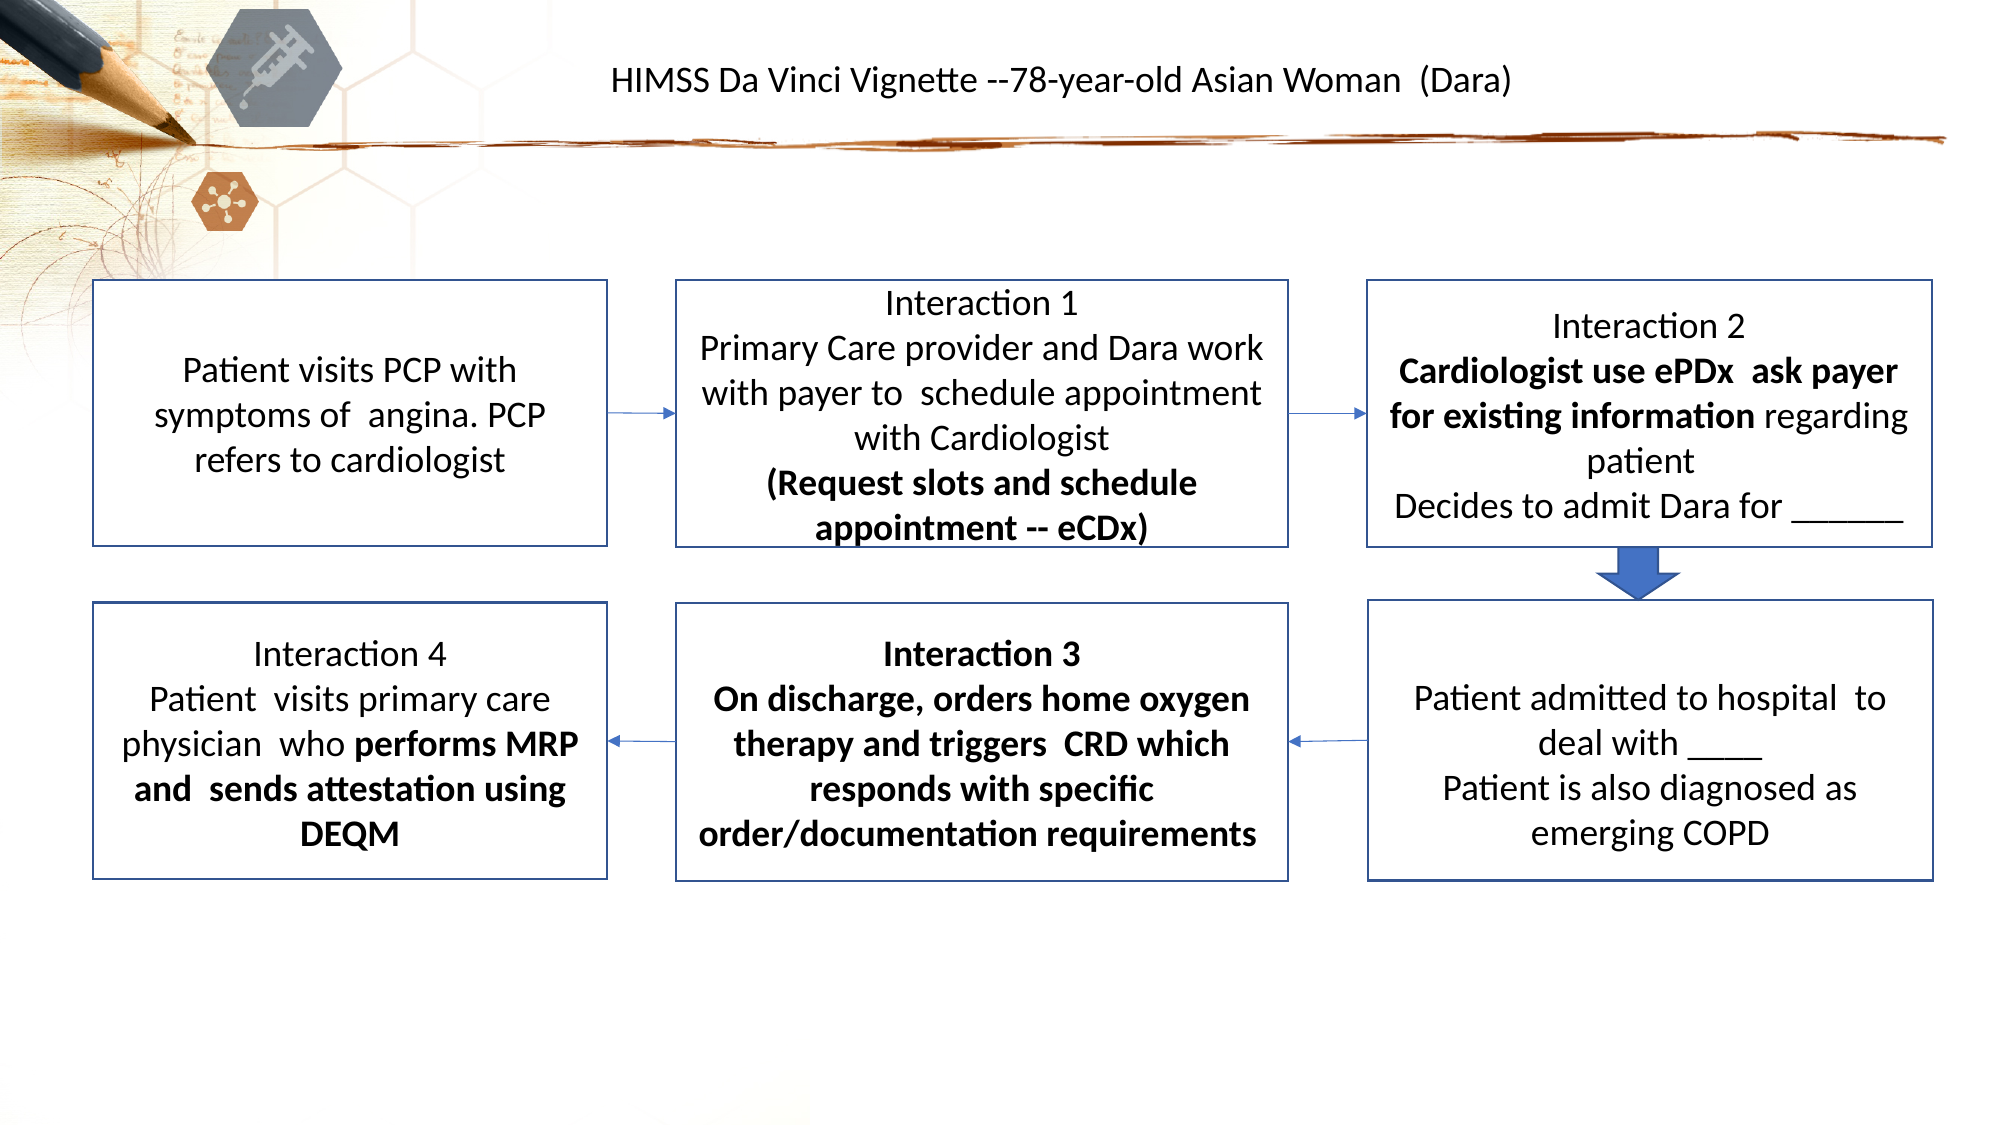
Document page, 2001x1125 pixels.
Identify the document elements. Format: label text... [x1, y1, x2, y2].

picture [0, 0, 1949, 1125]
text_box Interaction 3 On discharge, orders home oxygen therapy and triggers CRD which responds with specific order/documentation requirements [675, 602, 1289, 882]
text_box Interaction 2 Cardiologist use ePDx ask payer for existing information regarding patient Decides to admit Dara for ______ [1366, 279, 1933, 548]
text_box Interaction 4 Patient visits primary care physician who performs MRP and sends attestation using DEQM [92, 601, 608, 880]
text_box Patient visits PCP with symptoms of angina. PCP refers to cardiologist [92, 279, 608, 547]
text_box HIMSS Da Vinci Vignette --78-year-old Asian Woman (Dara) [516, 47, 1608, 108]
text_box Interaction 1 Primary Care provider and Dara work with payer to schedule appointment with Cardiologist (Request slots and schedule appointment -- eCDx) [675, 279, 1289, 548]
text_box [1595, 546, 1682, 602]
text_box Patient admitted to hospital to deal with ____ Patient is also diagnosed as emerging COPD [1367, 599, 1934, 882]
